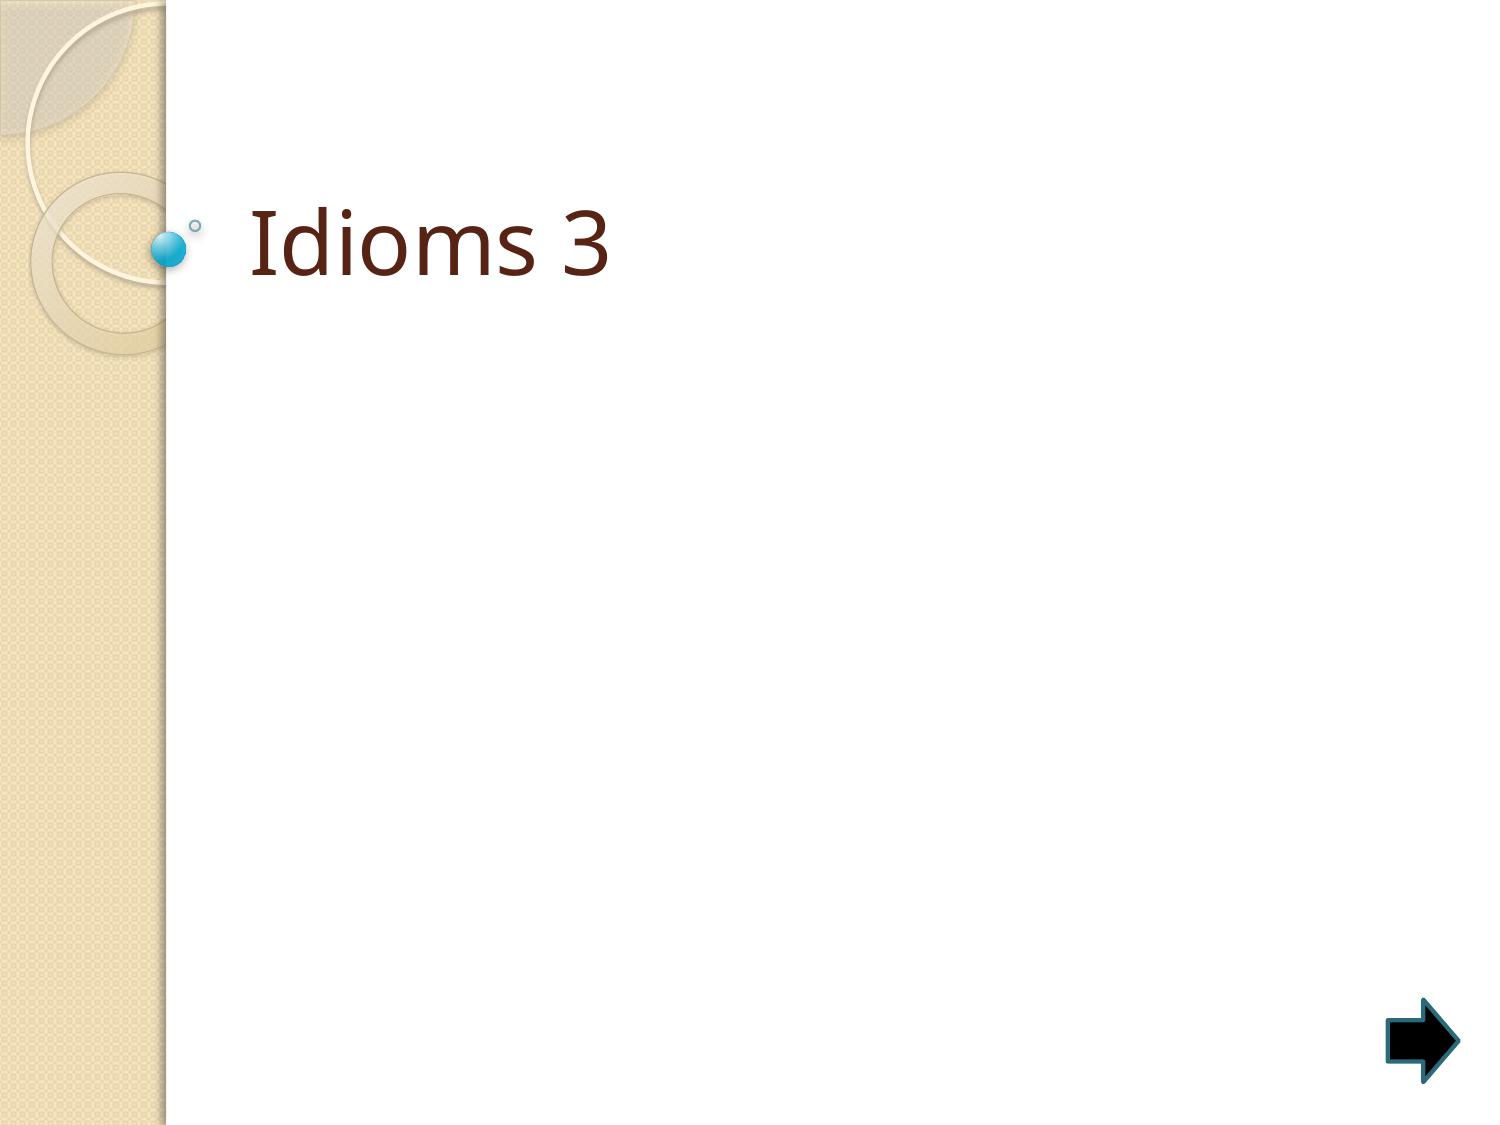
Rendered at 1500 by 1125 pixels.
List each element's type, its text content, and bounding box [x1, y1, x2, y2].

title Idioms 3 [234, 59, 1450, 301]
text_box [1385, 997, 1461, 1085]
